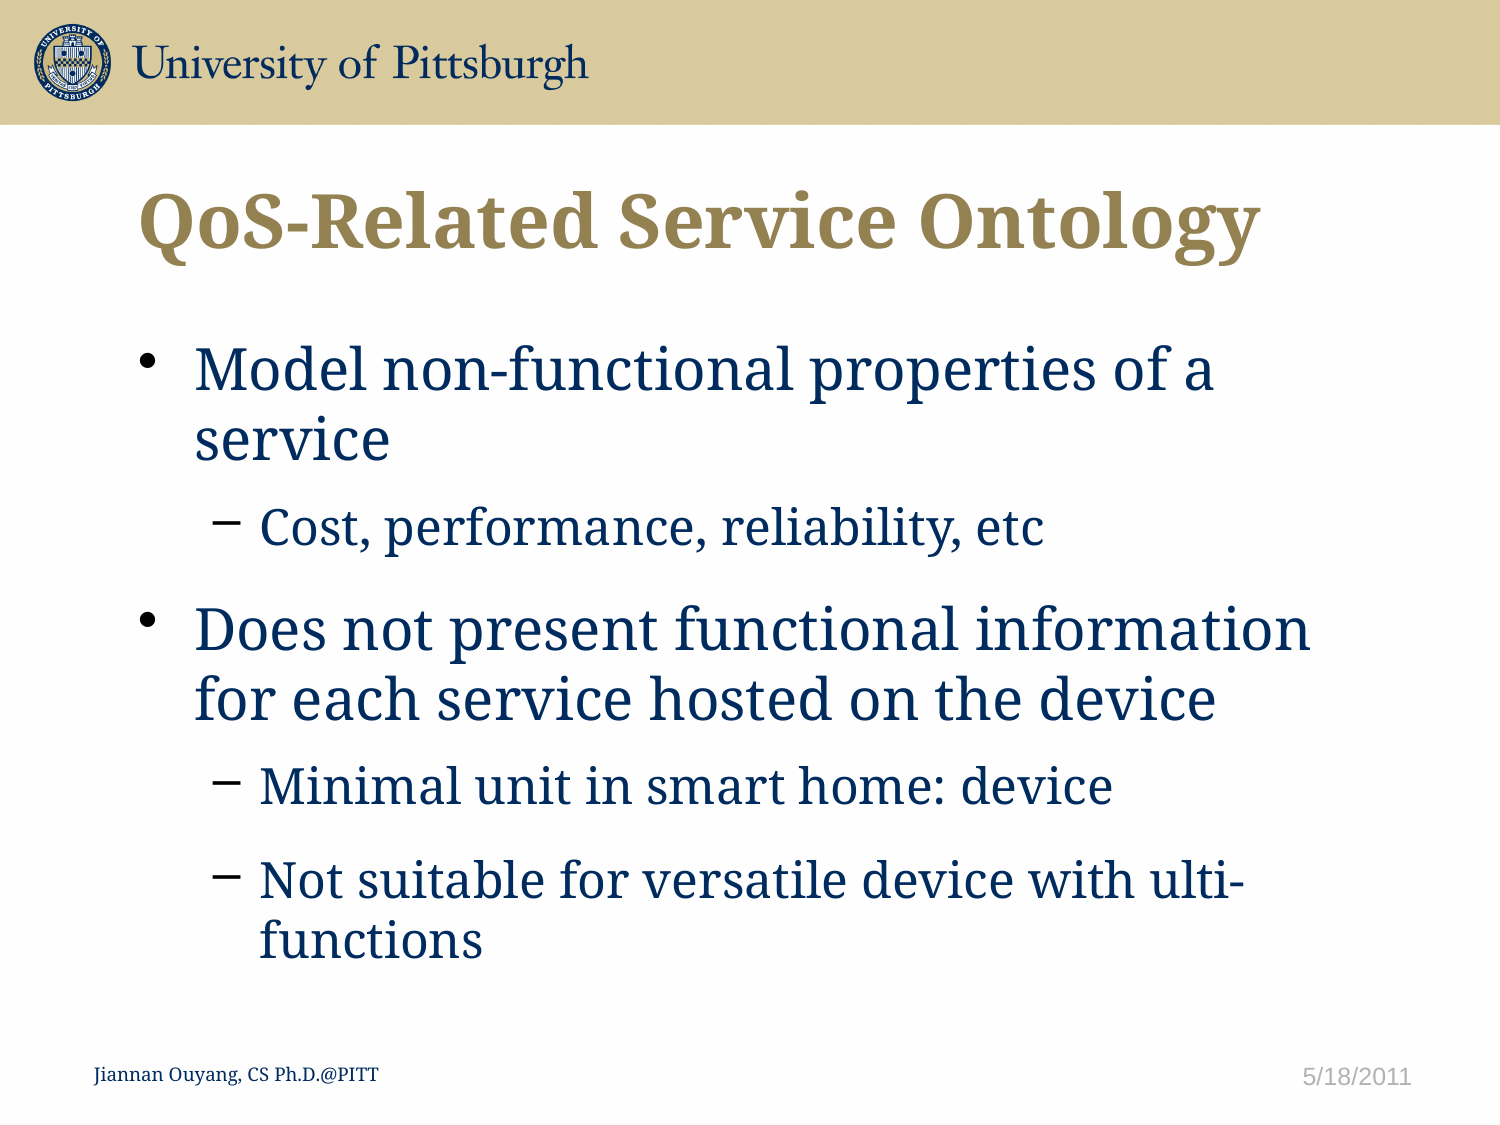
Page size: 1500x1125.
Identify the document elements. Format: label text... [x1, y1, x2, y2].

footer Jiannan Ouyang, CS Ph.D.@PITT [78, 1055, 1063, 1096]
list Model non-functional properties of a service Cost, performance, reliability, etc Does not present functional information for each service hosted on the device Minimal unit in smart home: device Not suitable for versatile device with ulti-functions [122, 324, 1423, 963]
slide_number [1287, 1045, 1500, 1106]
picture [0, 0, 1500, 1125]
title QoS-Related Service Ontology [122, 149, 1423, 288]
